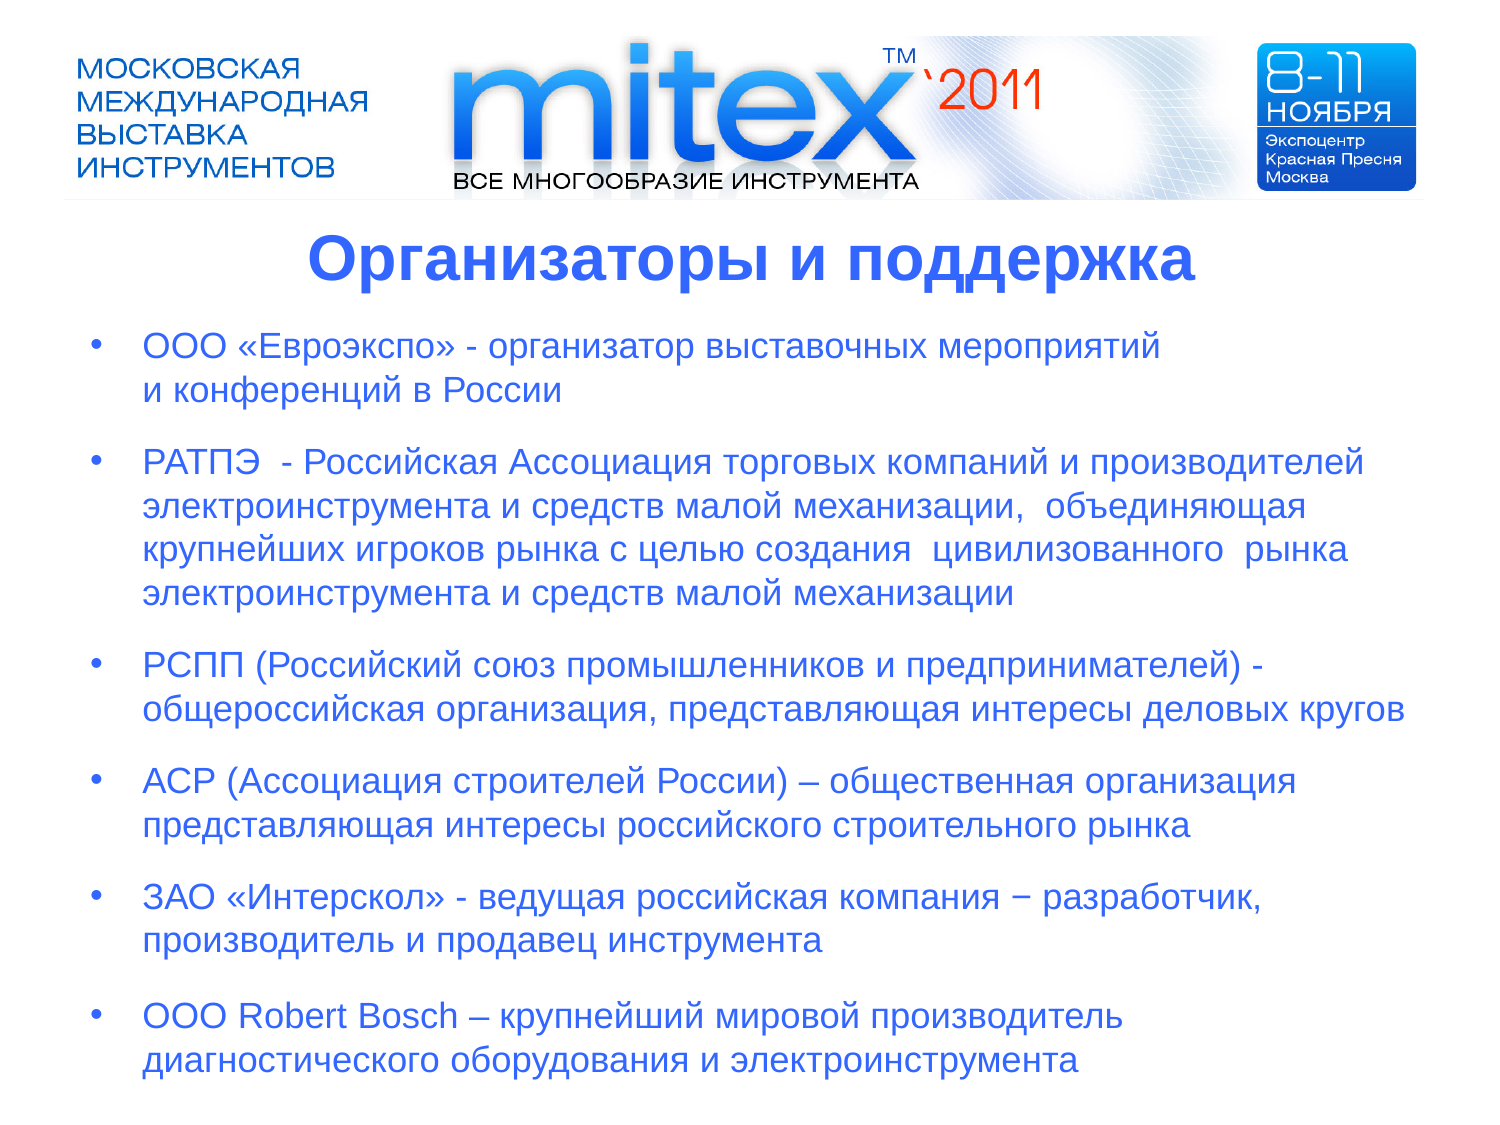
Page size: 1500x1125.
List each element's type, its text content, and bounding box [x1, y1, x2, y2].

picture [64, 36, 1424, 200]
list ООО «Евроэкспо» - организатор выставочных мероприятий и конференций в России РАТПЭ - Российская Ассоциация торговых компаний и производителей электроинструмента и средств малой механизации, объединяющая крупнейших игроков рынка с целью создания цивилизованного рынка электроинструмента и средств малой механизации РСПП (Российский союз промышленников и предпринимателей) - общероссийская организация, представляющая интересы деловых кругов АСР (Ассоциация строителей России) – общественная организация представляющая интересы российского строительного рынка ЗАО «Интерскол» - ведущая российская компания − разработчик, производитель и продавец инструмента ООО Robert Bosch – крупнейший мировой производитель диагностического оборудования и электроинструмента [75, 314, 1425, 1106]
title Организаторы и поддержка [76, 208, 1427, 302]
